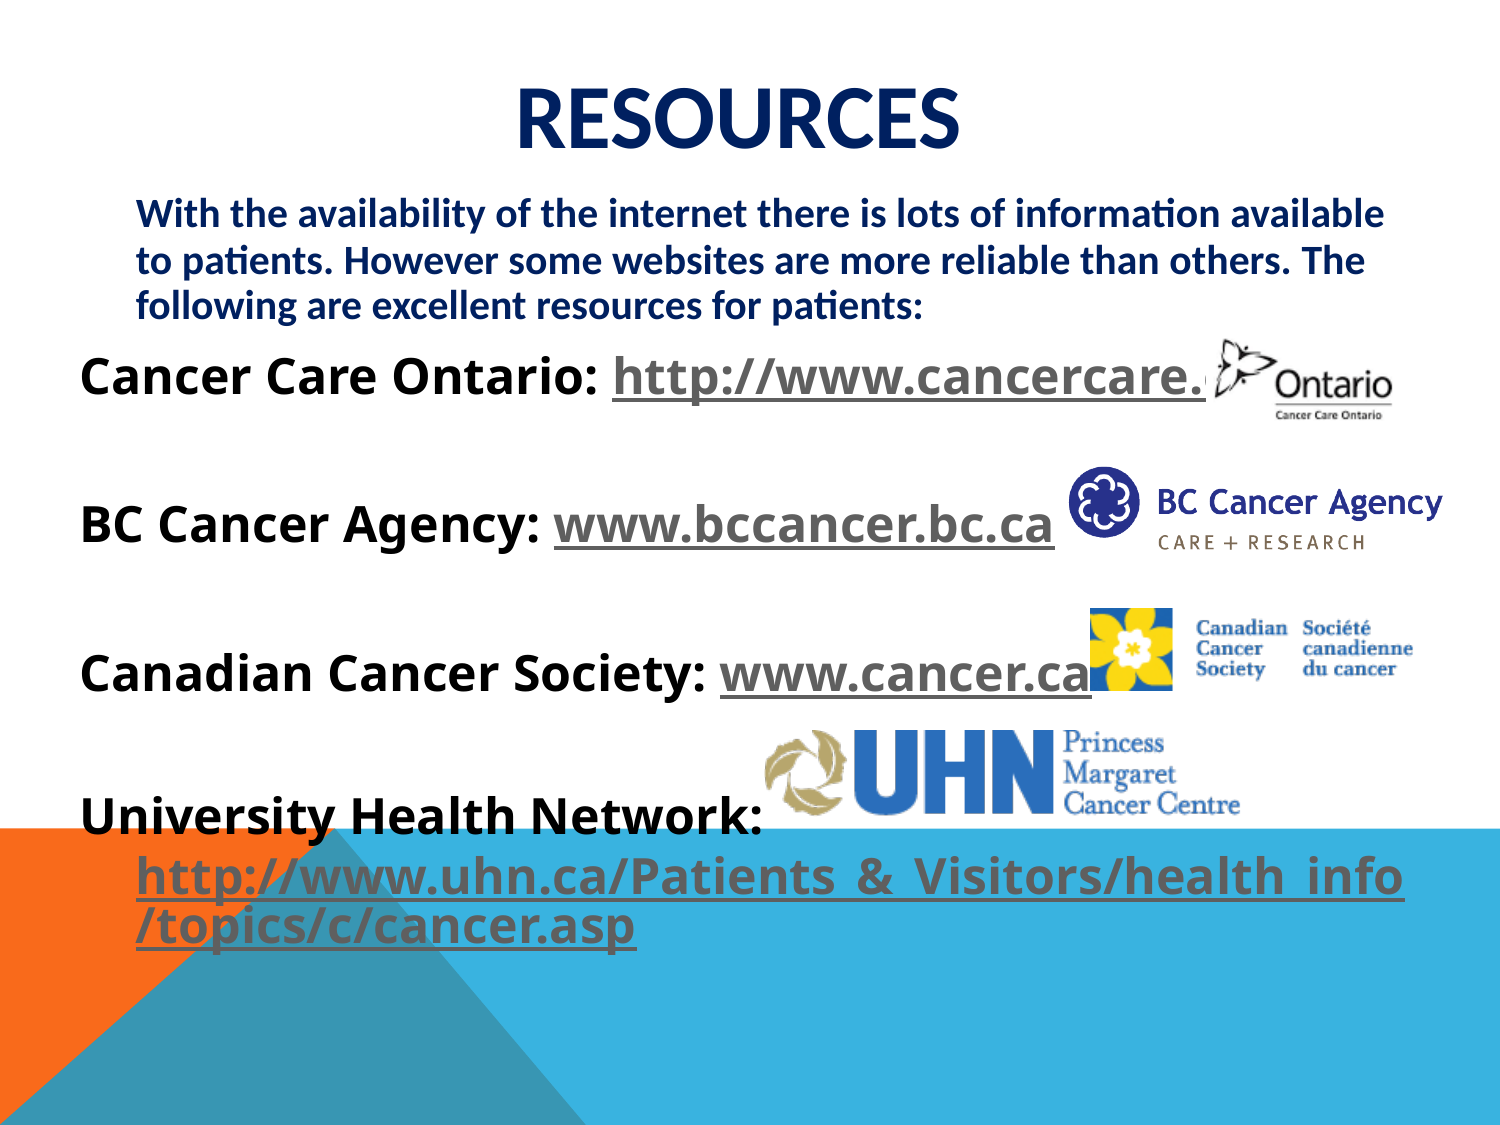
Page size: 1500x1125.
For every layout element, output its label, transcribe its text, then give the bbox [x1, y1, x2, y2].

picture [1090, 607, 1443, 692]
title Resources [99, 46, 1378, 176]
list With the availability of the internet there is lots of information available to patients. However some websites are more reliable than others. The following are excellent resources for patients: Cancer Care Ontario: http://www.cancercare.on.ca BC Cancer Agency: www.bccancer.bc.ca Canadian Cancer Society: www.cancer.ca University Health Network: http://www.uhn.ca/Patients_&_Visitors/health_info/topics/c/cancer.asp [64, 176, 1429, 960]
picture [764, 730, 1242, 817]
picture [1067, 292, 1448, 553]
